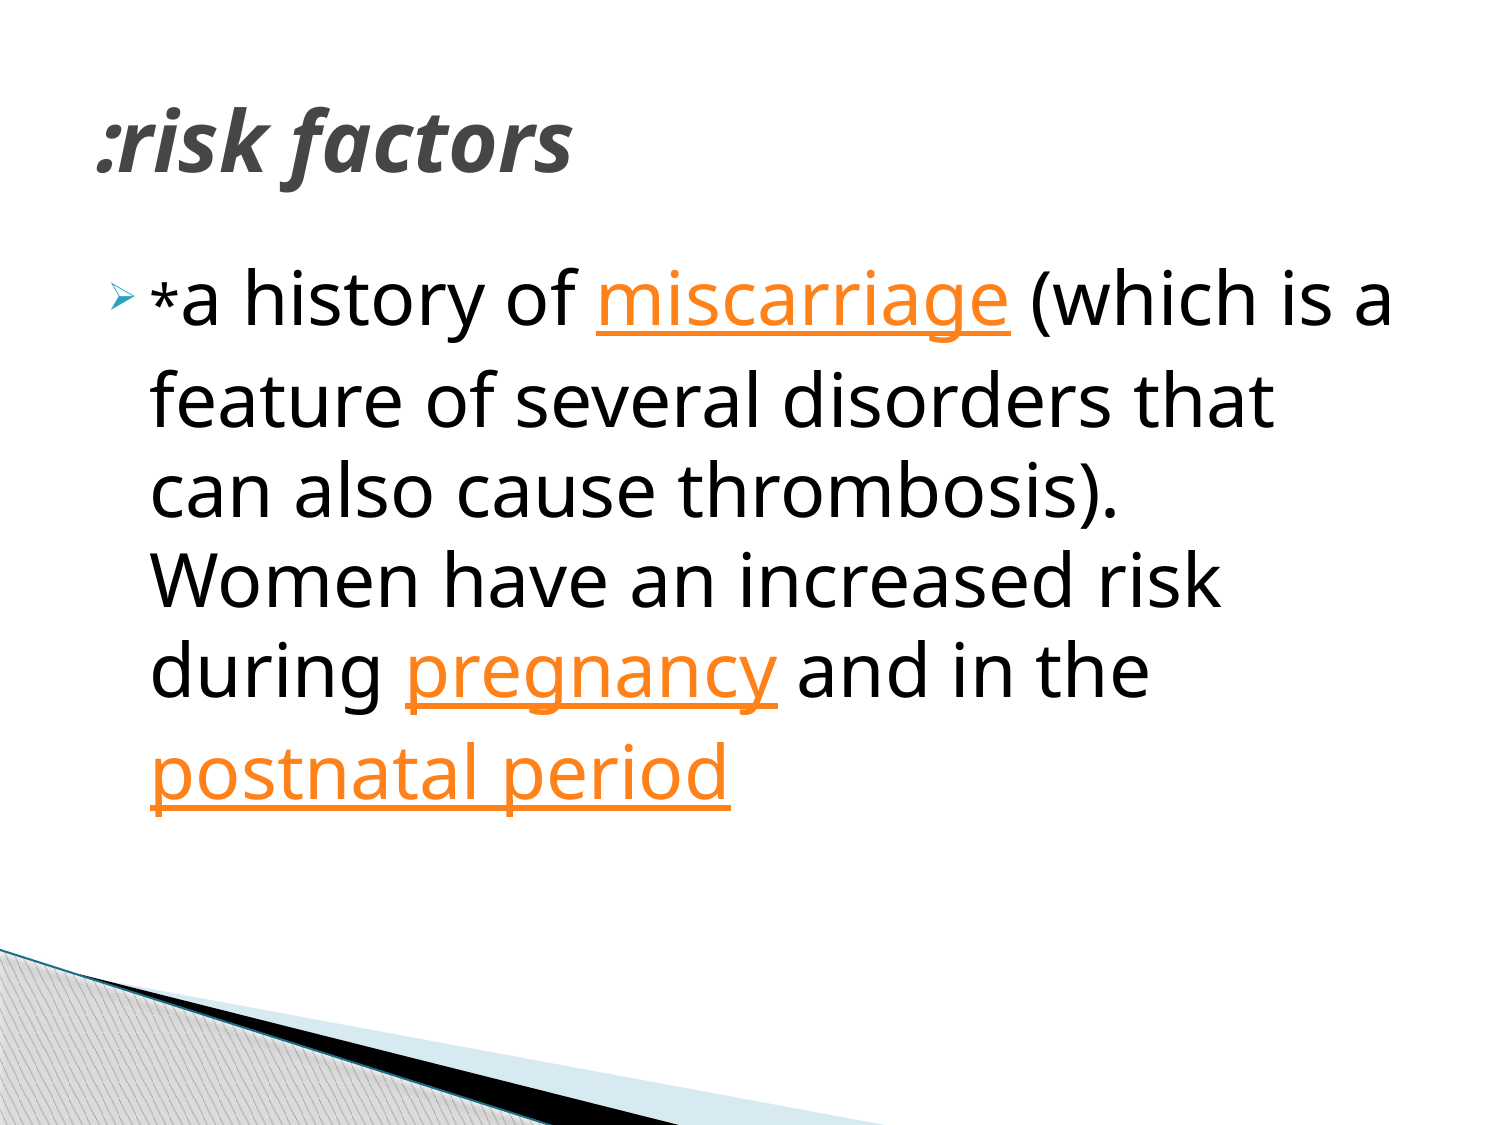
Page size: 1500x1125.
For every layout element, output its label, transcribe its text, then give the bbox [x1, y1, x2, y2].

title risk factors: [75, 45, 1425, 233]
list *a history of miscarriage (which is a feature of several disorders that can also cause thrombosis). Women have an increased risk during pregnancy and in the postnatal period [75, 243, 1425, 986]
